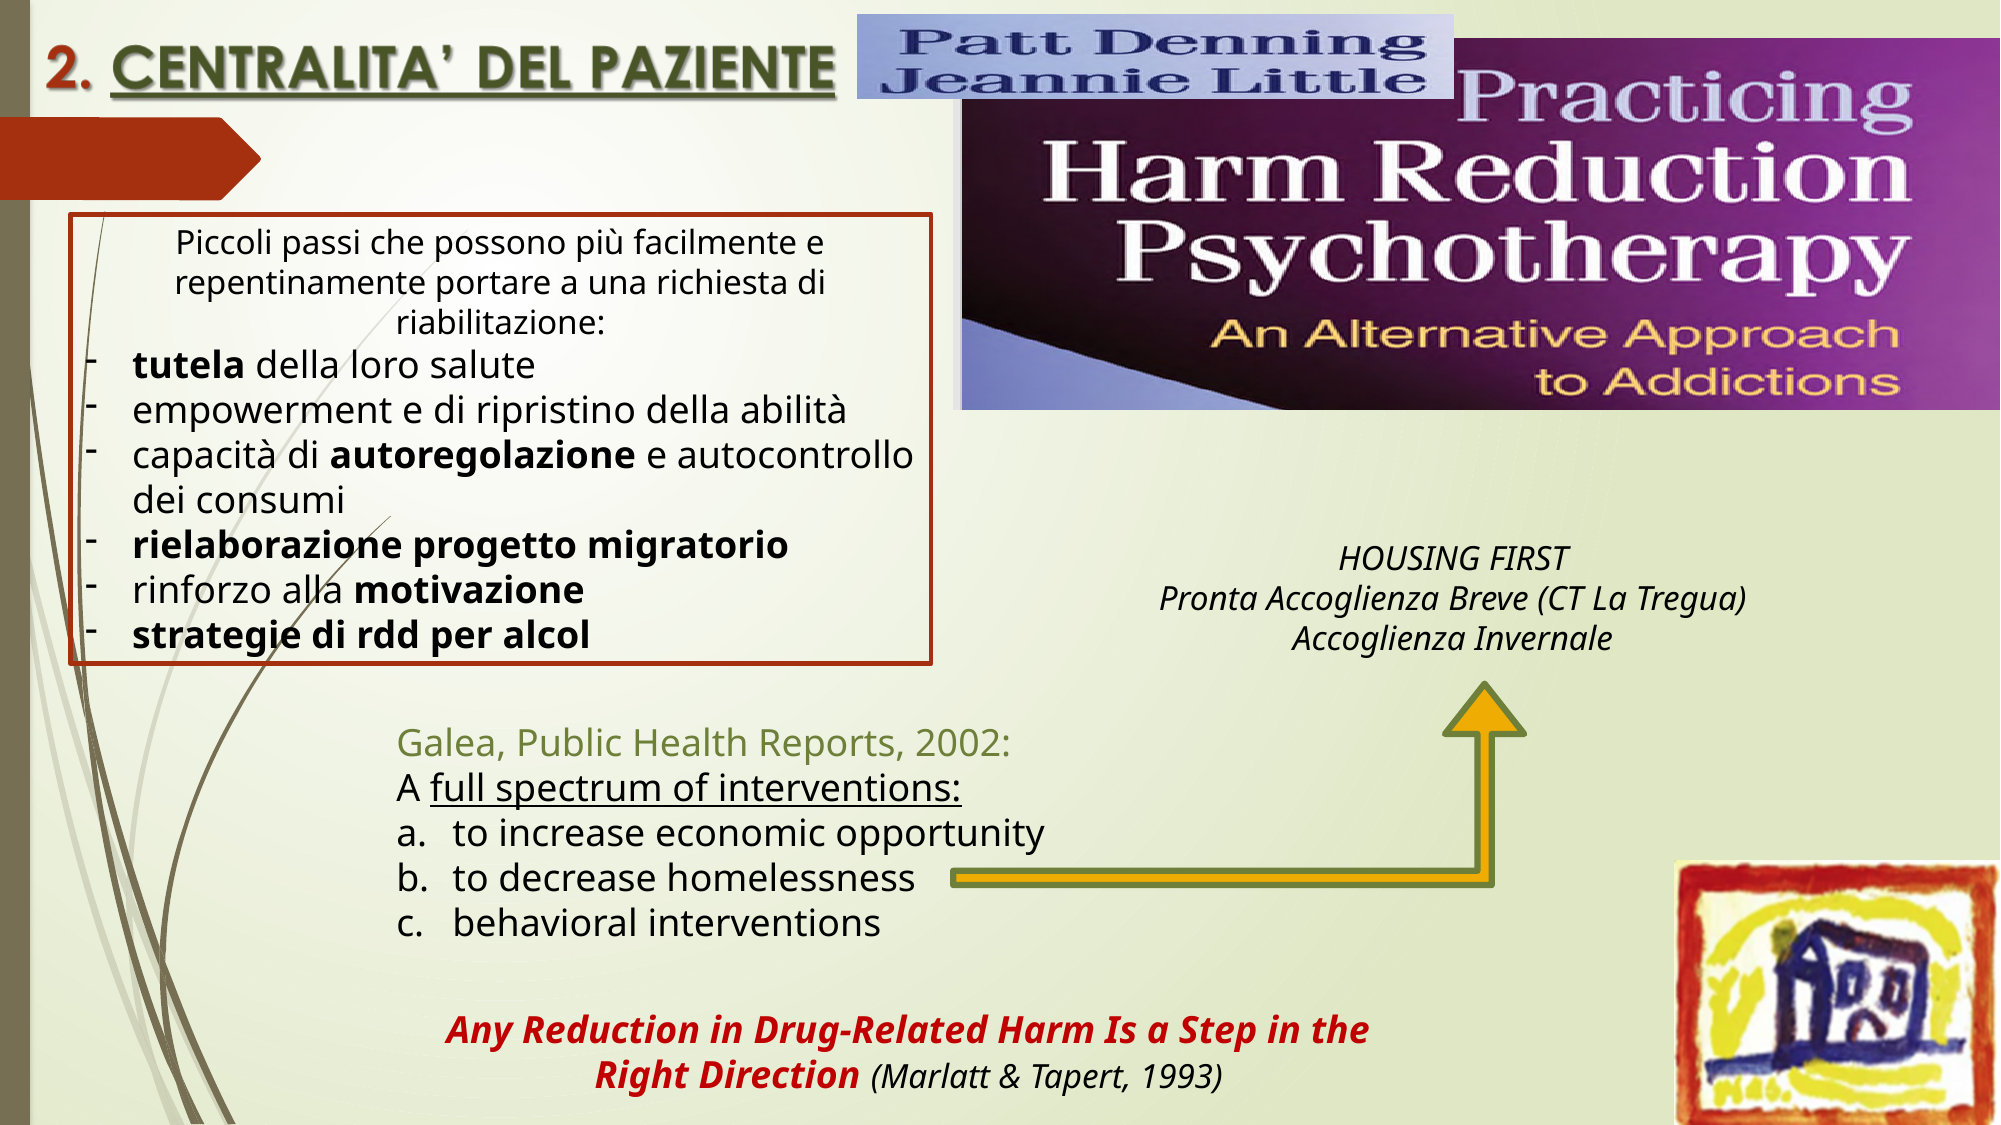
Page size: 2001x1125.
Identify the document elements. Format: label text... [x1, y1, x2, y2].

picture [1674, 860, 2000, 1125]
text_box HOUSING FIRST Pronta Accoglienza Breve (CT La Tregua) Accoglienza Invernale [953, 530, 1954, 665]
picture [0, 10, 2000, 411]
text_box Piccoli passi che possono più facilmente e repentinamente portare a una richiesta di riabilitazione: tutela della loro salute empowerment e di ripristino della abilità capacità di autoregolazione e autocontrollo dei consumi rielaborazione progetto migratorio rinforzo alla motivazione strategie di rdd per alcol [70, 214, 932, 664]
text_box Galea, Public Health Reports, 2002: A full spectrum of interventions: to increase economic opportunity to decrease homelessness behavioral interventions [381, 711, 1382, 952]
text_box [951, 682, 1526, 887]
text_box Any Reduction in Drug-Related Harm Is a Step in the Right Direction (Marlatt & Tapert, 1993) [409, 998, 1409, 1104]
